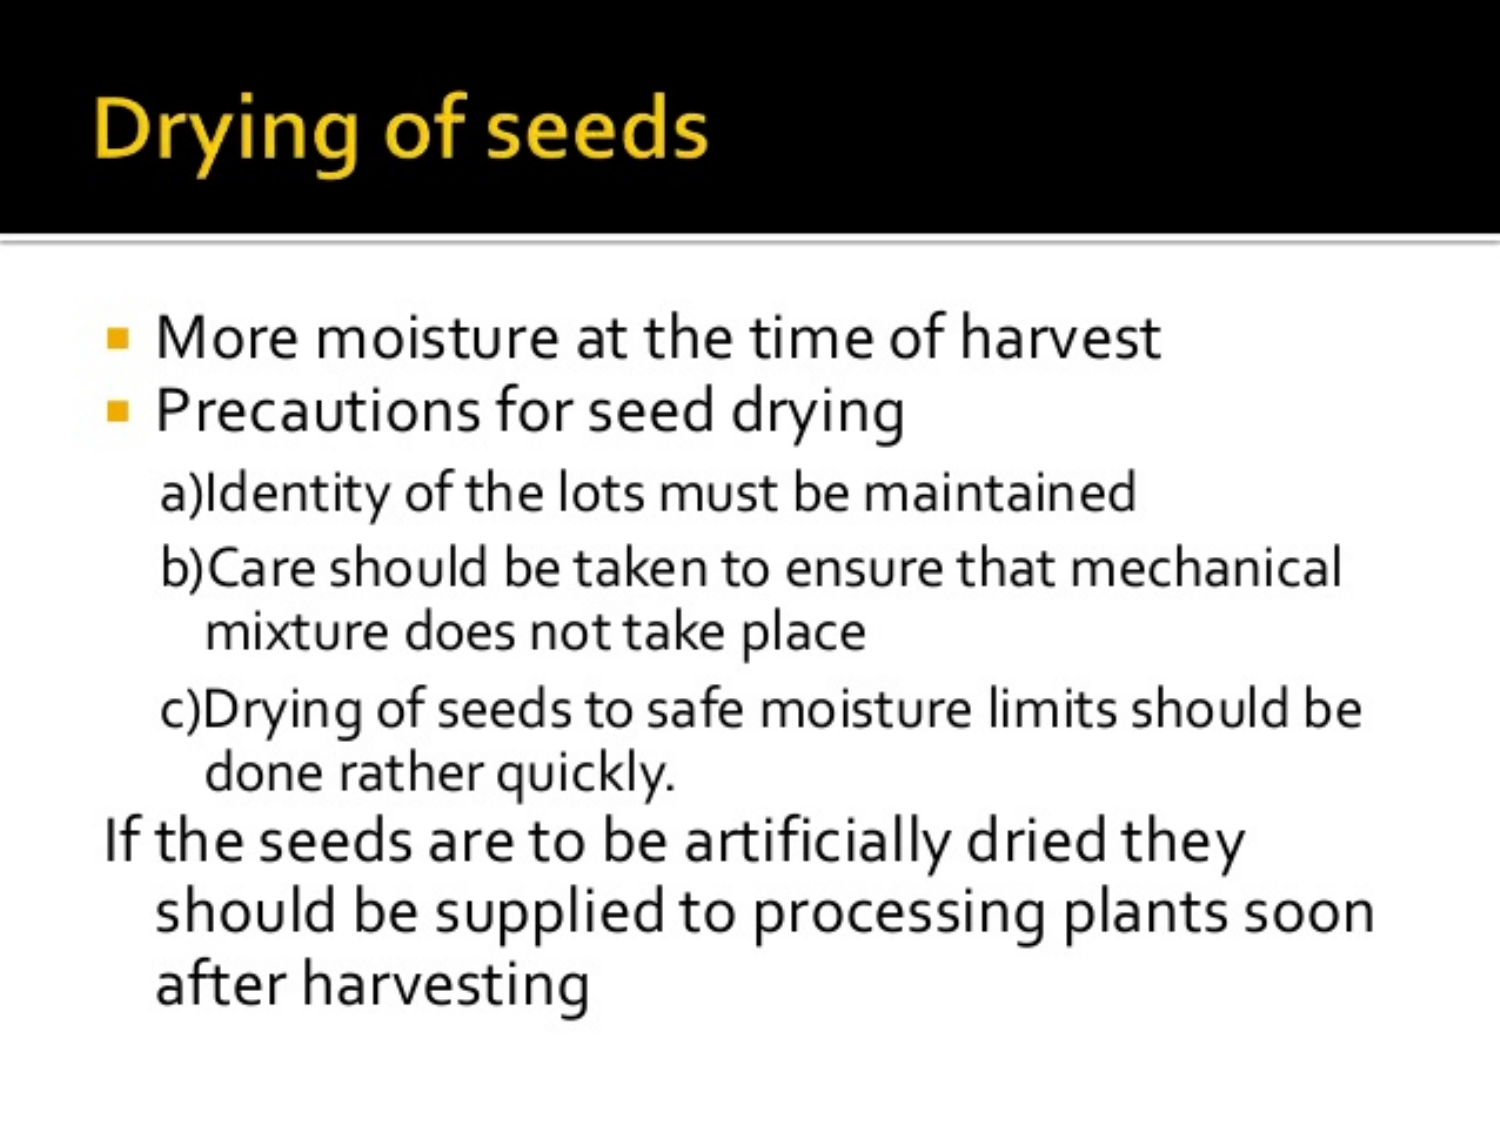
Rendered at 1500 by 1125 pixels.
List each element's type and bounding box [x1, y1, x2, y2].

list [0, 0, 1500, 1125]
